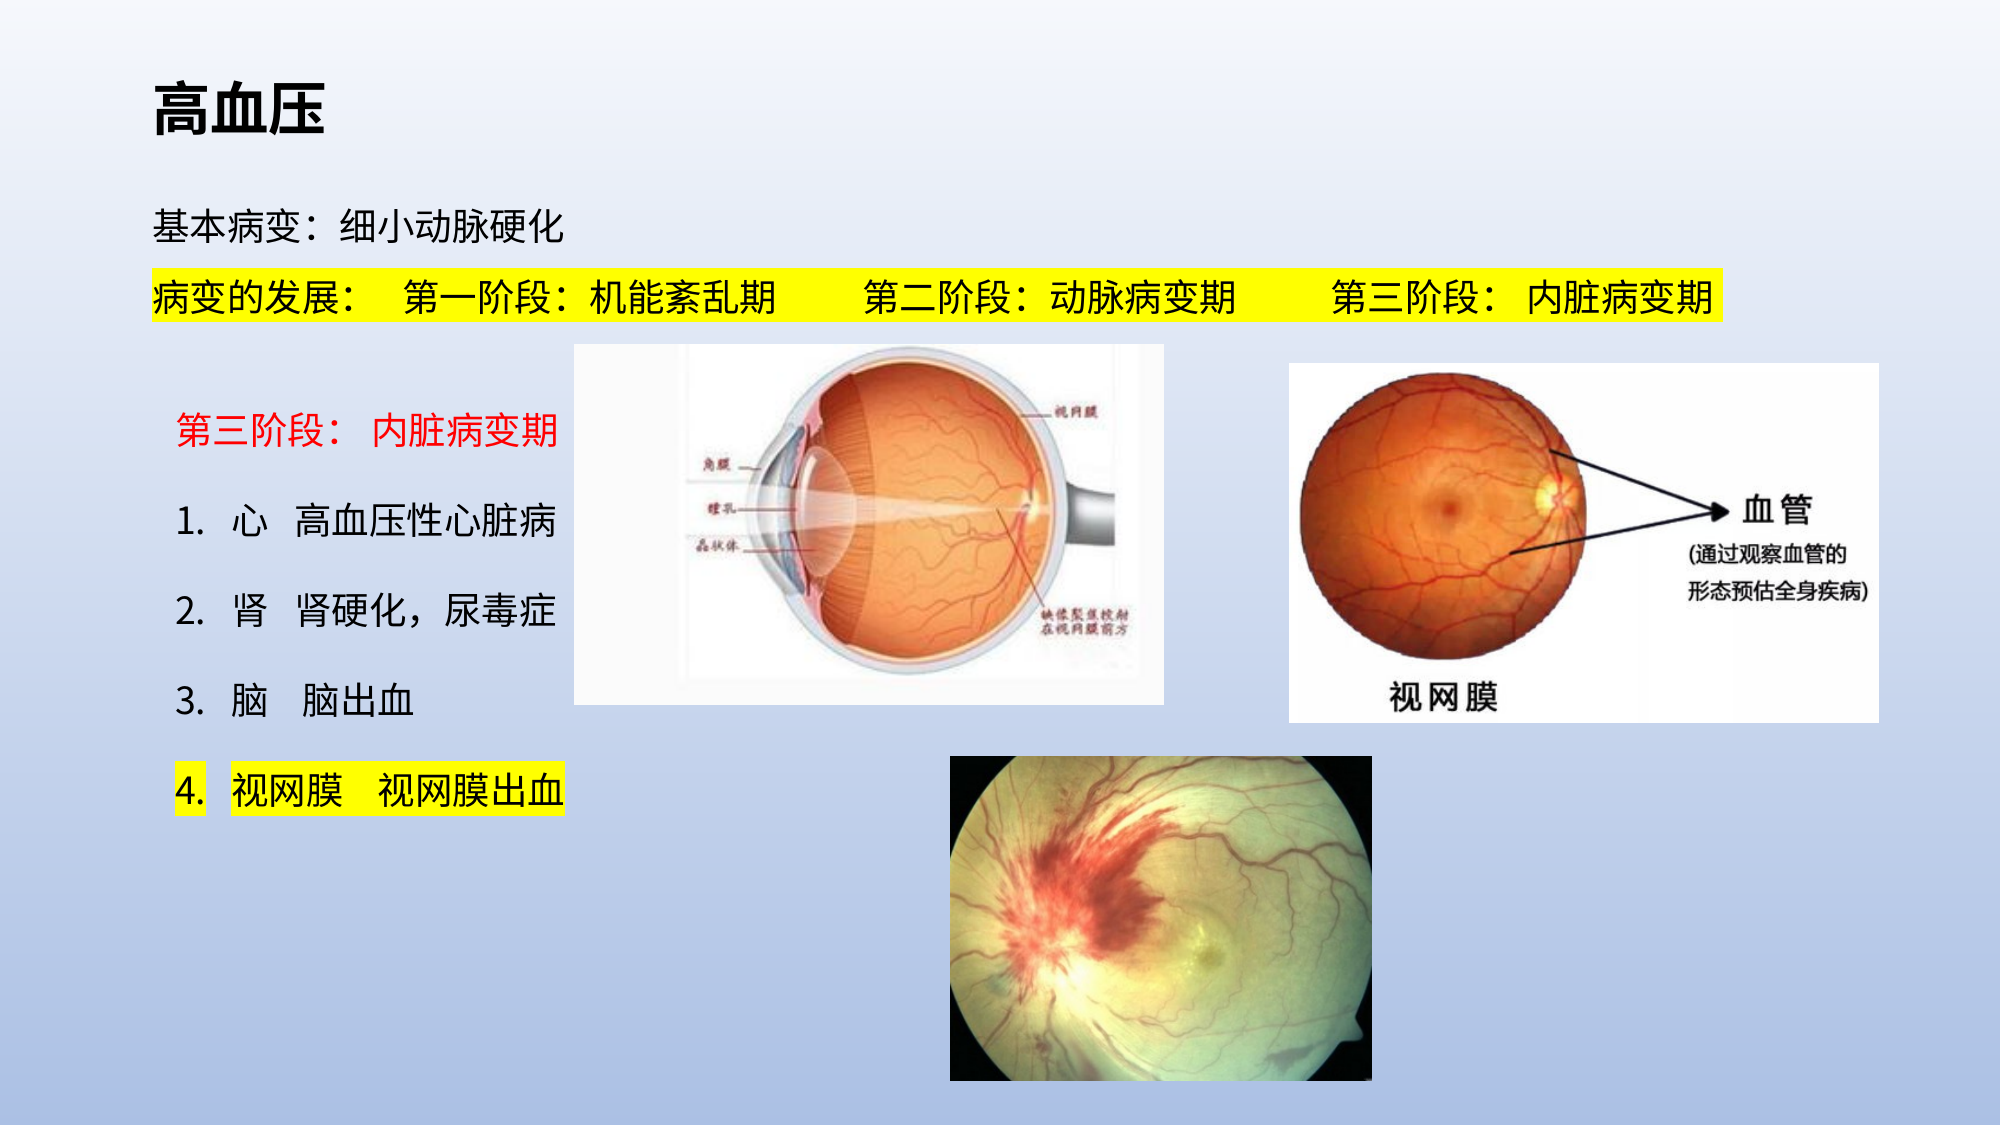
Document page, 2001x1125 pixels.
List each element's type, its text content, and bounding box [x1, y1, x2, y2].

text_box 病变的发展： 第一阶段：机能紊乱期 第二阶段：动脉病变期 第三阶段： 内脏病变期 [137, 266, 1756, 327]
picture [574, 344, 1164, 705]
text_box 基本病变：细小动脉硬化 [137, 195, 1012, 256]
picture [949, 756, 1372, 1081]
picture [1289, 363, 1879, 723]
title 高血压 [137, 67, 814, 156]
text_box 第三阶段： 内脏病变期 心 高血压性心脏病 肾 肾硬化，尿毒症 脑 脑出血 视网膜 视网膜出血 [160, 399, 711, 865]
